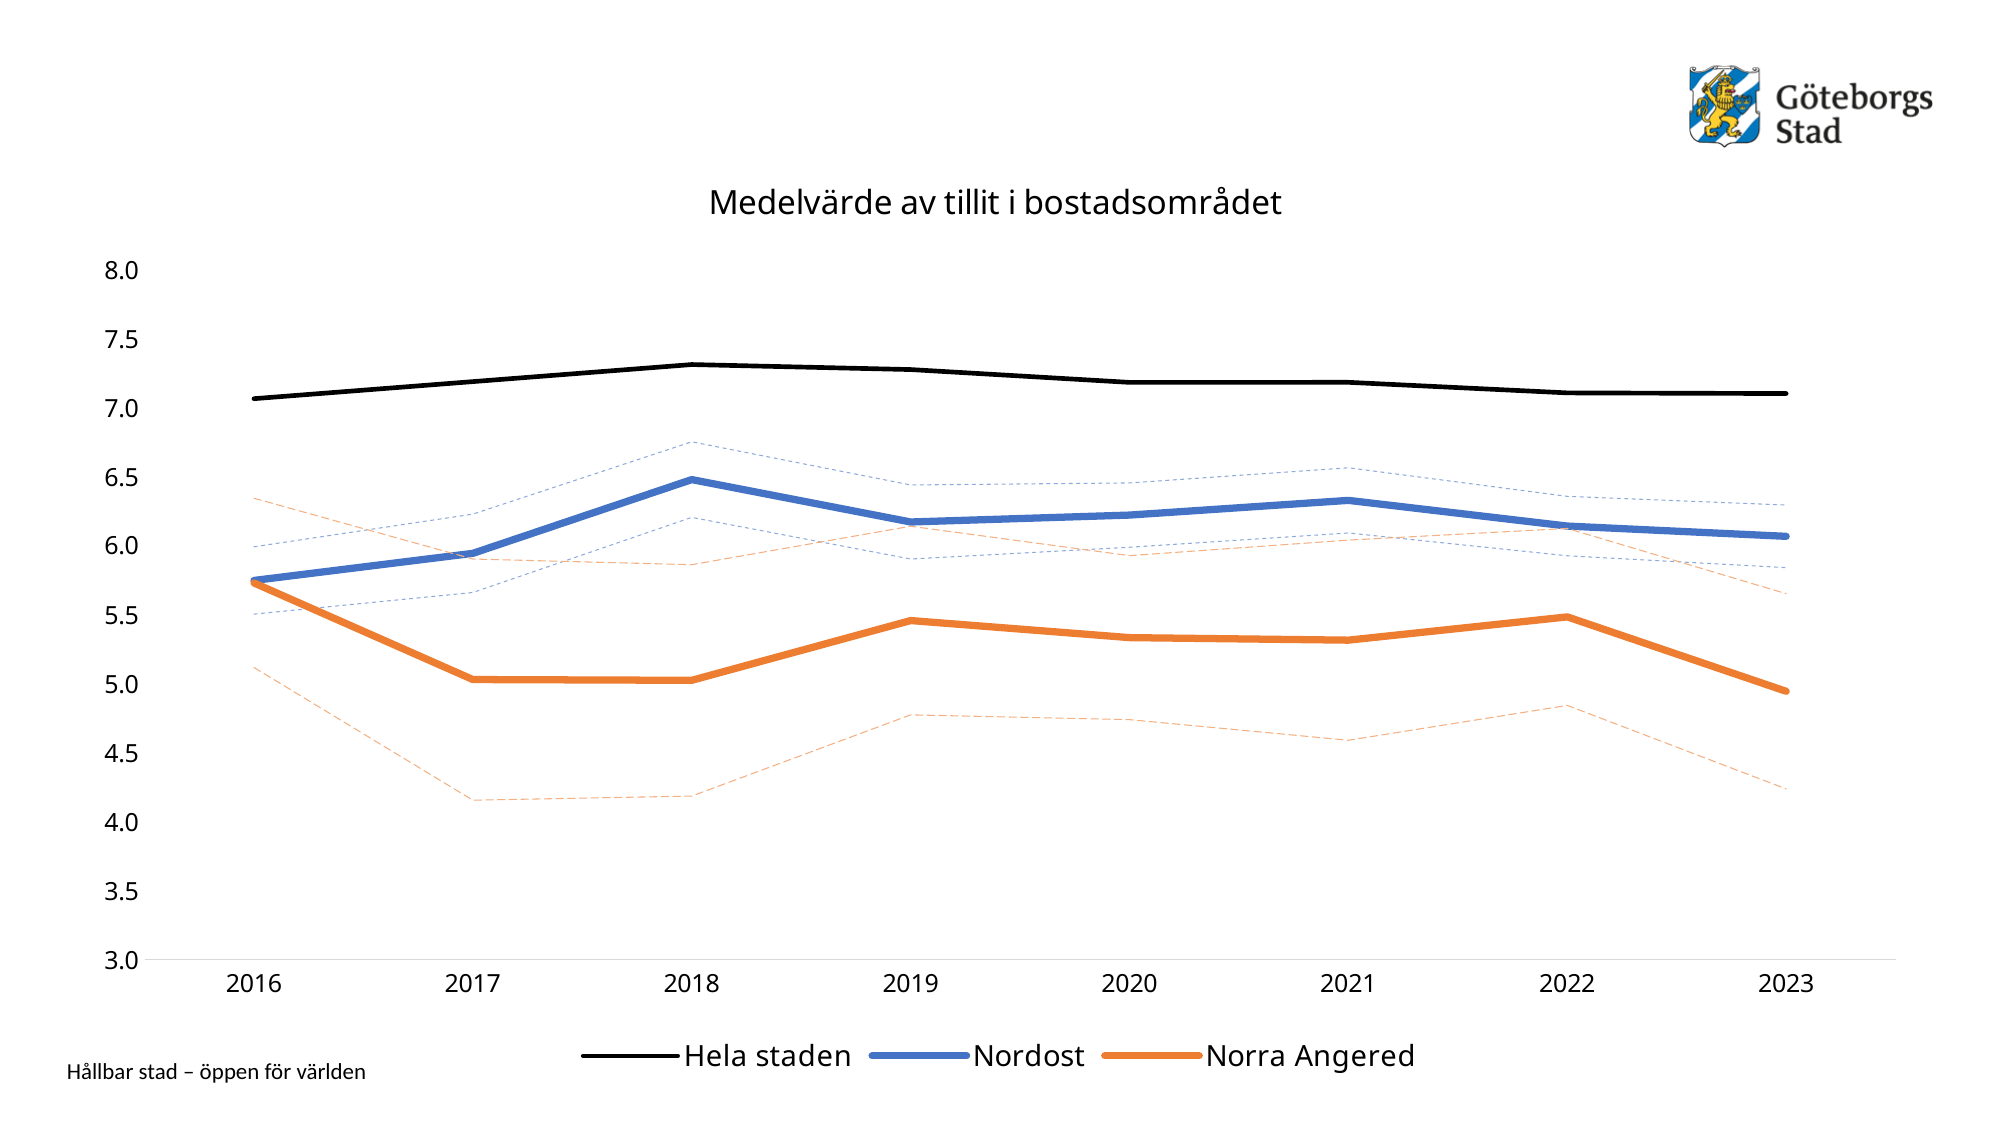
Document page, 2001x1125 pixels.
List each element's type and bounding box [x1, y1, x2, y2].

chart [66, 143, 1933, 1083]
picture [1689, 65, 1933, 143]
